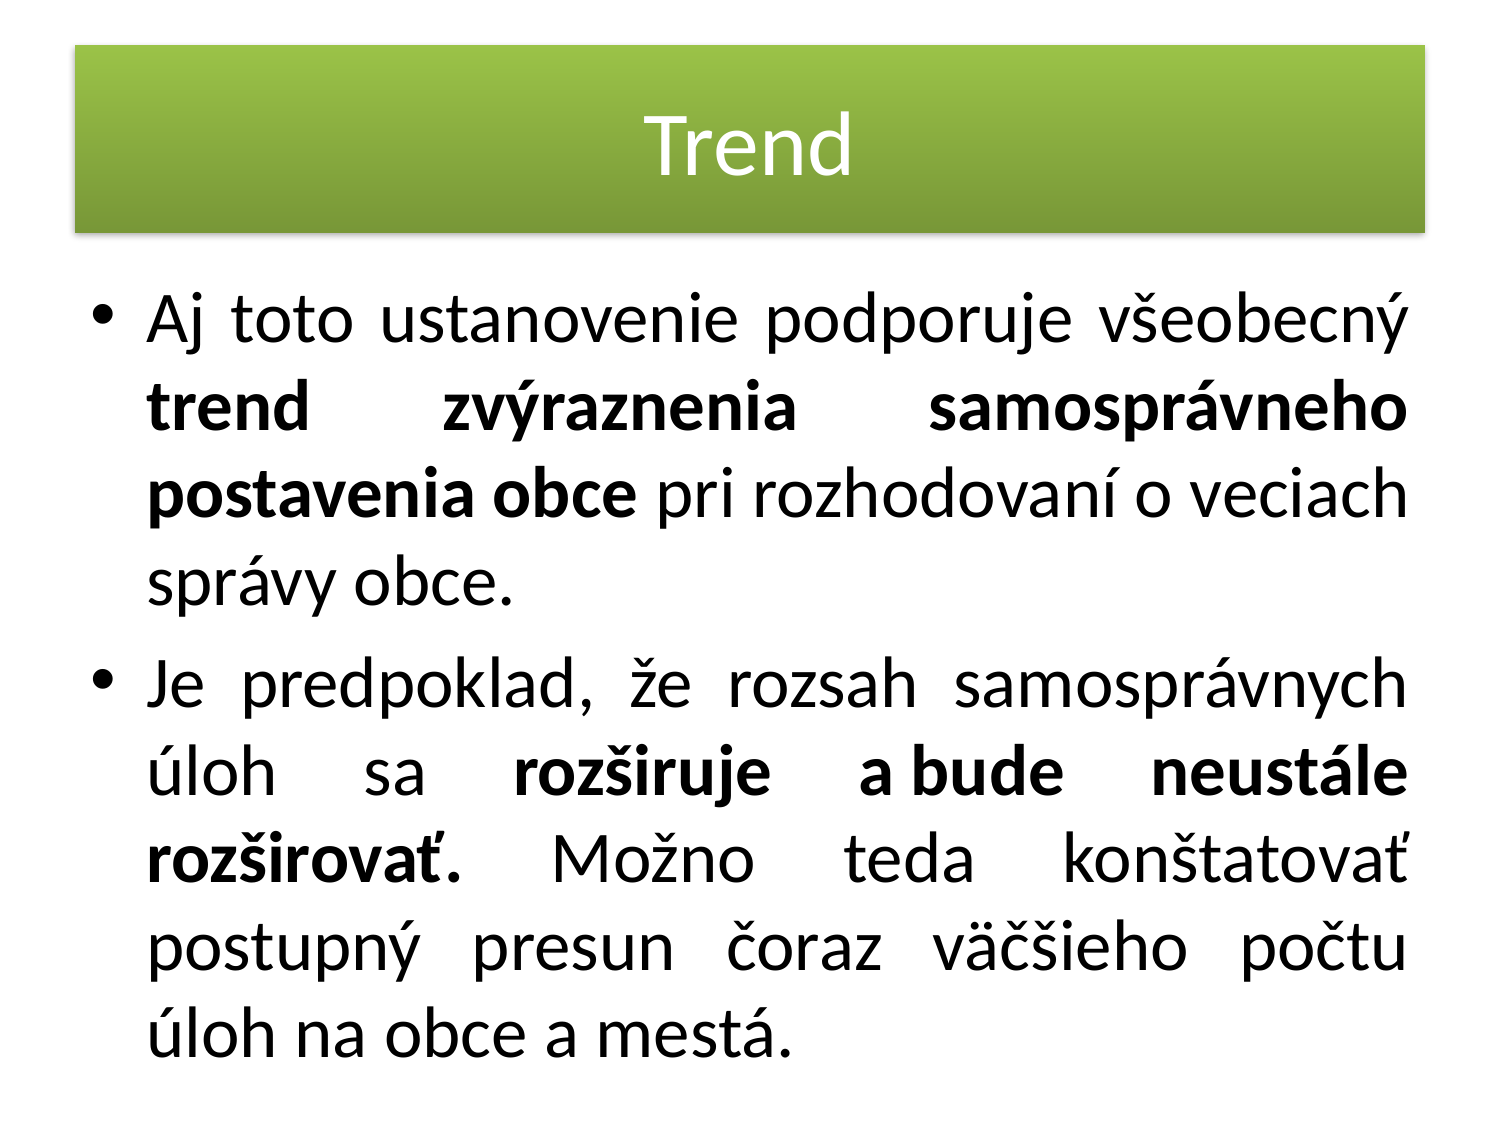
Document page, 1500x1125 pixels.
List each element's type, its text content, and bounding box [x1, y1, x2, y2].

list Aj toto ustanovenie podporuje všeobecný trend zvýraznenia samosprávneho postavenia obce pri rozhodovaní o veciach správy obce. Je predpoklad, že rozsah samosprávnych úloh sa rozširuje a bude neustále rozširovať. Možno teda konštatovať postupný presun čoraz väčšieho počtu úloh na obce a mestá. [74, 262, 1426, 1006]
title Trend [74, 44, 1426, 233]
